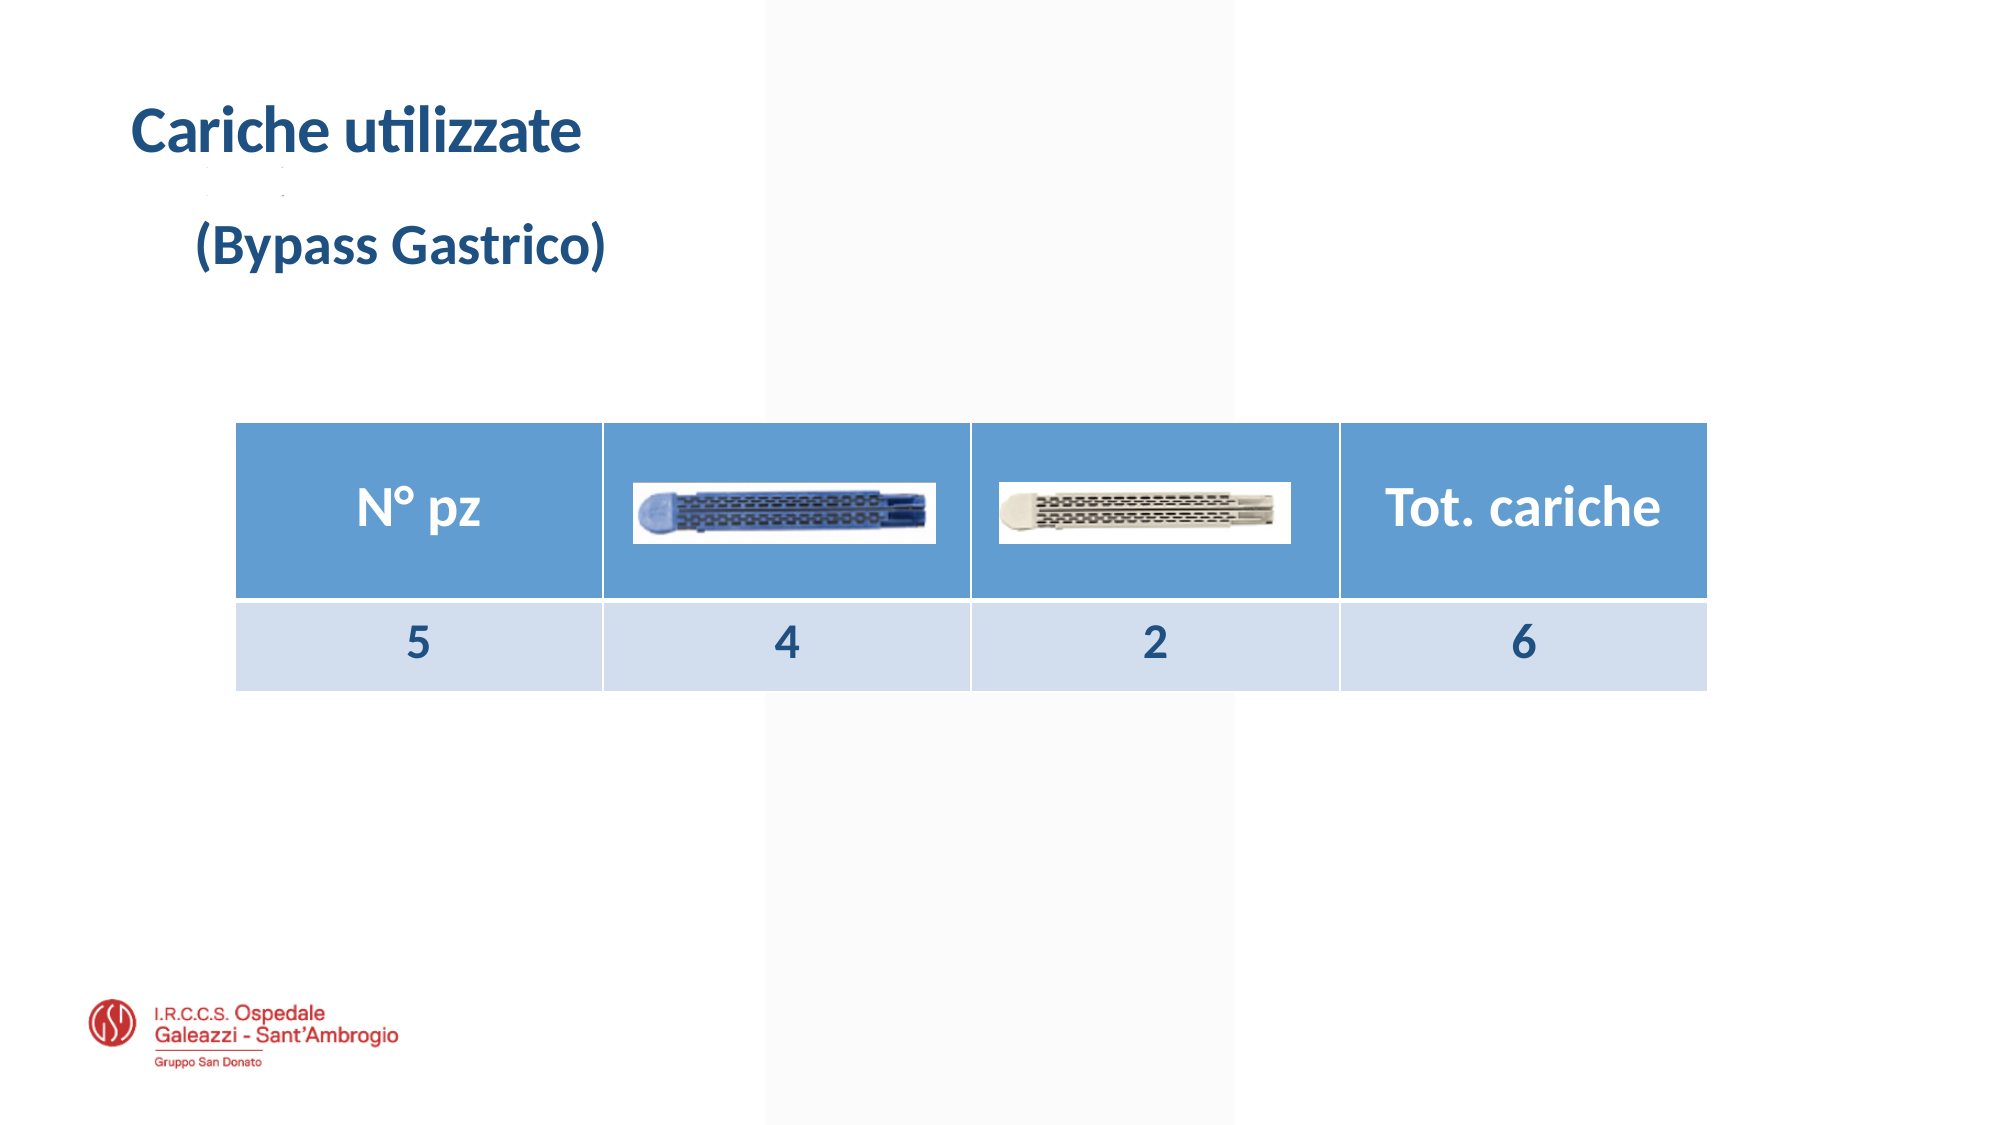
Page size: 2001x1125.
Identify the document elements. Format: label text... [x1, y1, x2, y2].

table_cell 5 [236, 603, 602, 691]
table_cell 4 [604, 603, 970, 691]
picture [999, 481, 1291, 545]
table_header [972, 423, 1339, 598]
text_box Cariche utilizzate h ggt [117, 87, 1571, 185]
picture [43, 954, 443, 1094]
table_cell 6 [1341, 603, 1707, 691]
table_header Tot. cariche [1341, 423, 1707, 598]
picture [632, 481, 936, 545]
table_header N° pz [236, 423, 602, 598]
table_cell 2 [972, 603, 1339, 691]
table_header [604, 423, 970, 598]
text_box (Bypass Gastrico) [179, 199, 782, 284]
